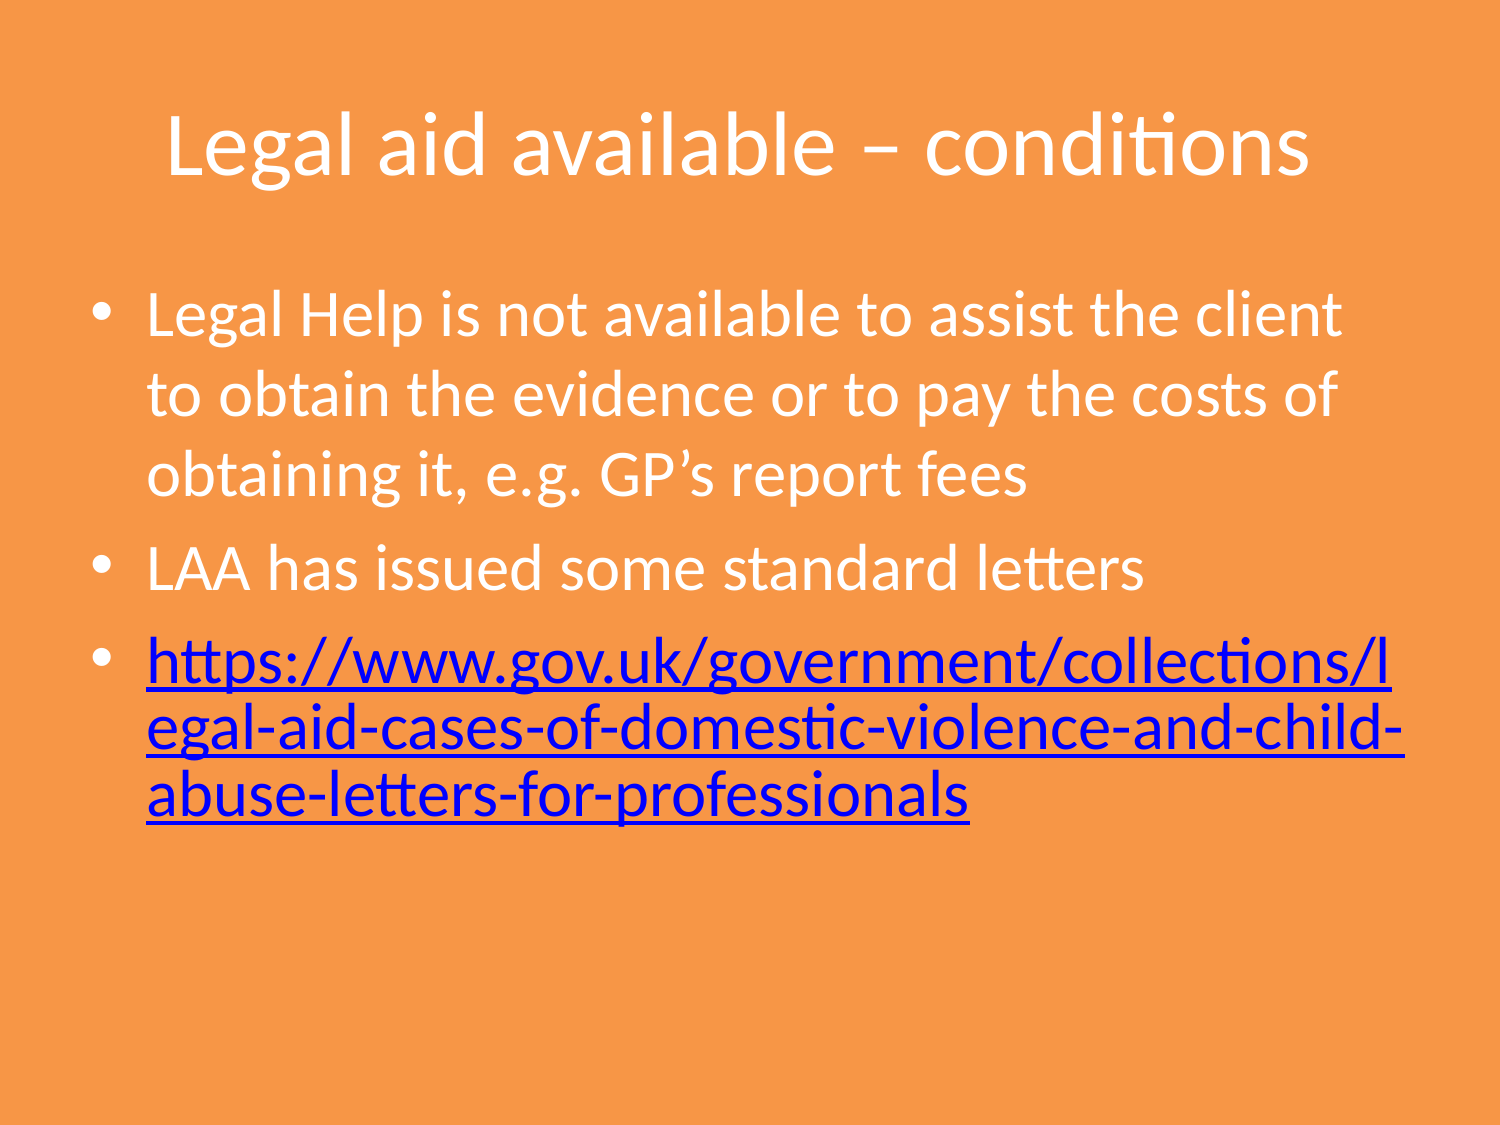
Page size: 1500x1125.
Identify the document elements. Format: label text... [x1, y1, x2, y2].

title Legal aid available – conditions [75, 45, 1425, 233]
list Legal Help is not available to assist the client to obtain the evidence or to pay the costs of obtaining it, e.g. GP’s report fees LAA has issued some standard letters https://www.gov.uk/government/collections/legal-aid-cases-of-domestic-violence-and-child-abuse-letters-for-professionals [75, 262, 1425, 1005]
